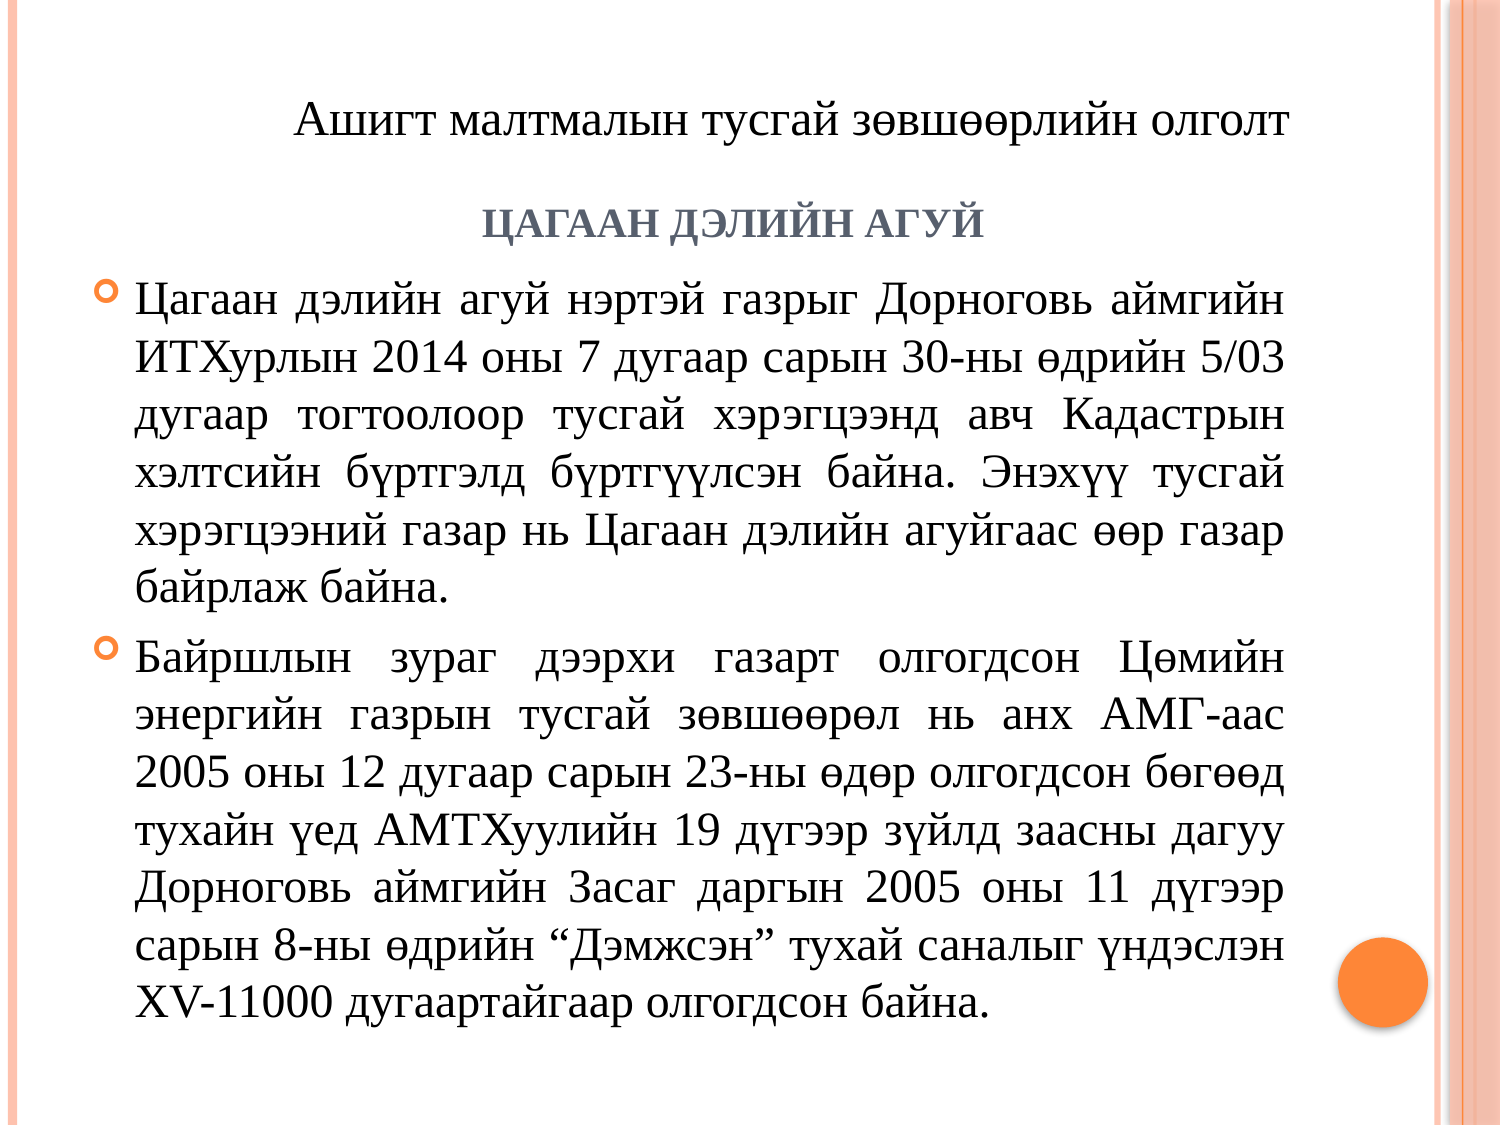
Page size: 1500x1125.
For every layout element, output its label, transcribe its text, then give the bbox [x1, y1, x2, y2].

list Цагаан дэлийн агуй нэртэй газрыг Дорноговь аймгийн ИТХурлын 2014 оны 7 дугаар сарын 30-ны өдрийн 5/03 дугаар тогтоолоор тусгай хэрэгцээнд авч Кадастрын хэлтсийн бүртгэлд бүртгүүлсэн байна. Энэхүү тусгай хэрэгцээний газар нь Цагаан дэлийн агуйгаас өөр газар байрлаж байна. Байршлын зураг дээрхи газарт олгогдсон Цөмийн энергийн газрын тусгай зөвшөөрөл нь анх АМГ-аас 2005 оны 12 дугаар сарын 23-ны өдөр олгогдсон бөгөөд тухайн үед АМТХуулийн 19 дүгээр зүйлд заасны дагуу Дорноговь аймгийн Засаг даргын 2005 оны 11 дүгээр сарын 8-ны өдрийн “Дэмжсэн” тухай саналыг үндэслэн XV-11000 дугаартайгаар олгогдсон байна. [76, 259, 1302, 1094]
text_box Ашигт малтмалын тусгай зөвшөөрлийн олголт [218, 78, 1306, 153]
title Цагаан дэлийн агуй [76, 149, 1390, 253]
